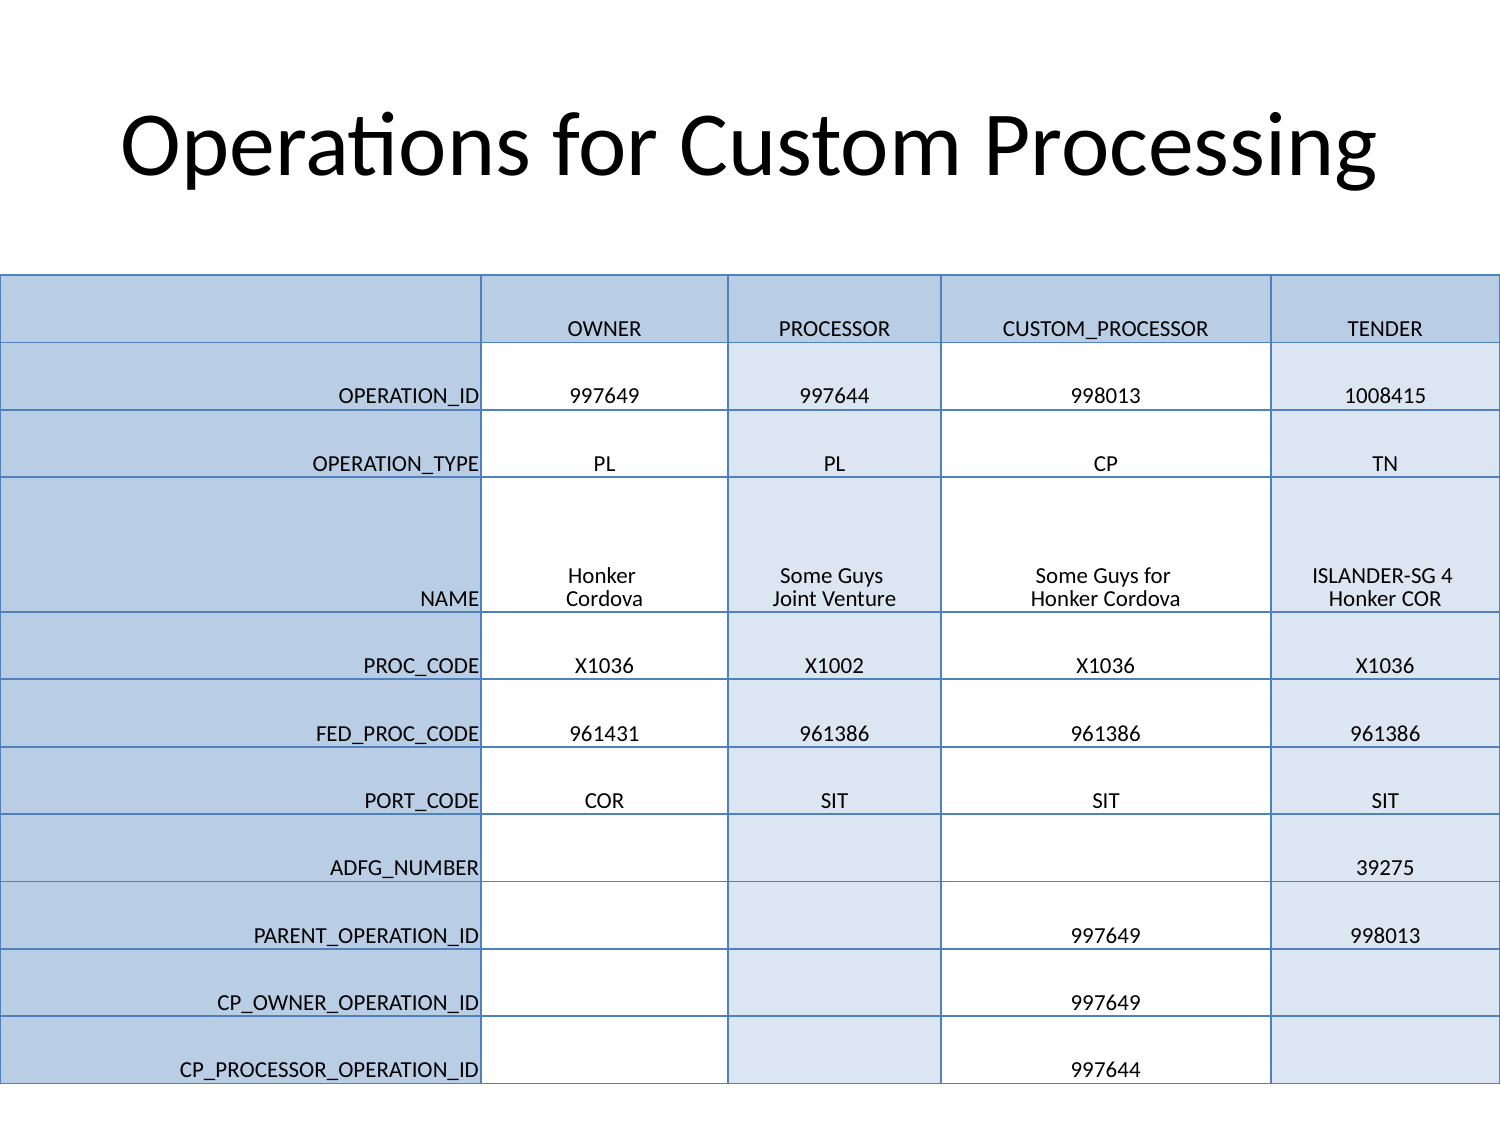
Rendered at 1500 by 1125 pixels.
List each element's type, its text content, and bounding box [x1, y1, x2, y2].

table_cell [942, 815, 1270, 881]
table_cell PROC_CODE [1, 613, 480, 678]
table_header [1, 276, 480, 342]
table_cell Some Guys Joint Venture [729, 478, 940, 611]
table_cell TN [1272, 411, 1499, 476]
table_cell NAME [1, 478, 480, 611]
table_cell Some Guys for Honker Cordova [942, 478, 1270, 611]
table_cell 997644 [729, 343, 940, 409]
table_cell 998013 [942, 343, 1270, 409]
table_cell [729, 1017, 940, 1083]
table_cell SIT [942, 748, 1270, 813]
table_cell SIT [729, 748, 940, 813]
table_cell X1036 [1272, 613, 1499, 678]
table_cell 39275 [1272, 815, 1499, 881]
table_cell CP_PROCESSOR_OPERATION_ID [1, 1017, 480, 1083]
table_cell CP_OWNER_OPERATION_ID [1, 950, 480, 1015]
table_cell [729, 950, 940, 1015]
table_cell FED_PROC_CODE [1, 680, 480, 746]
table_cell 961386 [729, 680, 940, 746]
table_cell [482, 950, 727, 1015]
table_cell 997649 [942, 882, 1270, 948]
table_cell 998013 [1272, 882, 1499, 948]
table_cell SIT [1272, 748, 1499, 813]
table_cell COR [482, 748, 727, 813]
table_cell [482, 882, 727, 948]
table_cell 961386 [1272, 680, 1499, 746]
table_cell [482, 1017, 727, 1083]
table_cell X1036 [942, 613, 1270, 678]
table_cell X1036 [482, 613, 727, 678]
table_cell [1272, 1017, 1499, 1083]
table_cell X1002 [729, 613, 940, 678]
table_header OWNER [482, 276, 727, 342]
table_header PROCESSOR [729, 276, 940, 342]
table_cell [1272, 950, 1499, 1015]
table_cell PORT_CODE [1, 748, 480, 813]
table_cell OPERATION_TYPE [1, 411, 480, 476]
table_cell [482, 815, 727, 881]
table_header CUSTOM_PROCESSOR [942, 276, 1270, 342]
title Operations for Custom Processing [75, 45, 1425, 233]
table_cell [729, 882, 940, 948]
table_cell 997649 [942, 950, 1270, 1015]
table_cell PL [729, 411, 940, 476]
table_cell OPERATION_ID [1, 343, 480, 409]
table_cell CP [942, 411, 1270, 476]
table_cell Honker Cordova [482, 478, 727, 611]
table_cell 961386 [942, 680, 1270, 746]
table_cell ADFG_NUMBER [1, 815, 480, 881]
table_cell 961431 [482, 680, 727, 746]
table_cell [729, 815, 940, 881]
table_cell PL [482, 411, 727, 476]
table_cell PARENT_OPERATION_ID [1, 882, 480, 948]
table_cell 1008415 [1272, 343, 1499, 409]
table_cell ISLANDER-SG 4 Honker COR [1272, 478, 1499, 611]
table_header TENDER [1272, 276, 1499, 342]
table_cell 997644 [942, 1017, 1270, 1083]
table_cell 997649 [482, 343, 727, 409]
